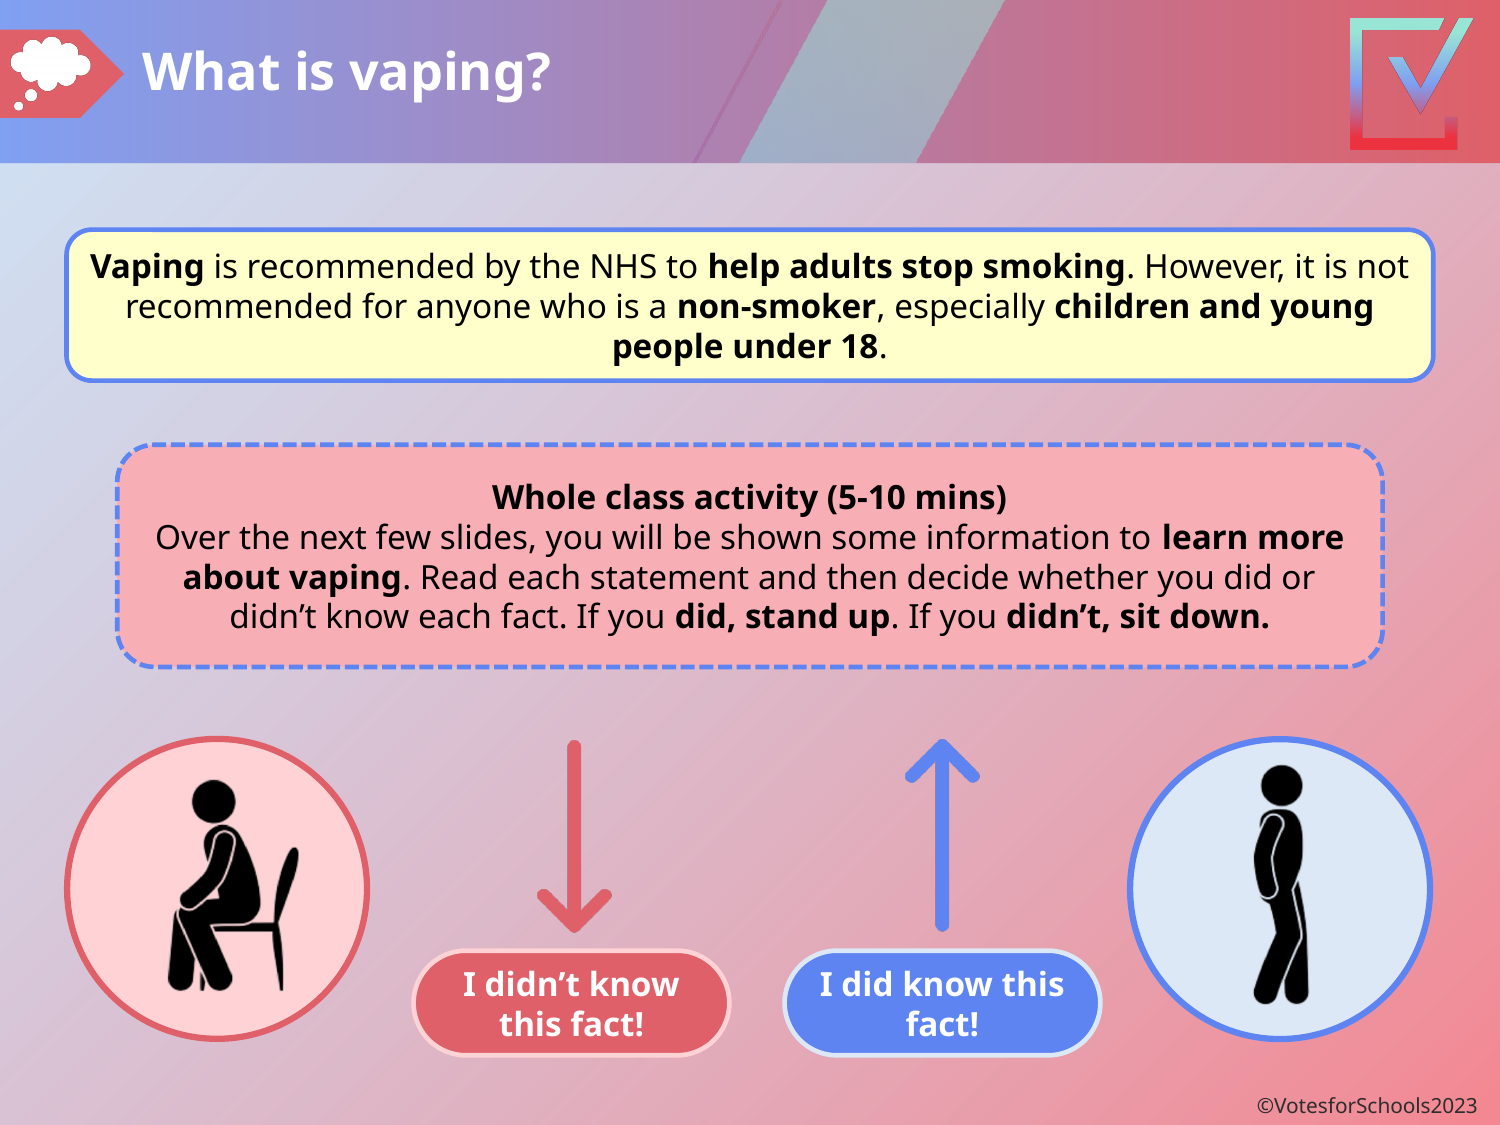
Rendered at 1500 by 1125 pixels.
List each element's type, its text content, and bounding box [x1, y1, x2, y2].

picture [469, 730, 679, 941]
picture [1350, 18, 1474, 150]
text_box I did know this fact! [784, 950, 1101, 1056]
text_box I didn’t know this fact! [413, 950, 730, 1056]
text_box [66, 738, 368, 1040]
list What is vaping? [127, 26, 1397, 121]
picture [0, 24, 100, 123]
text_box Whole class activity (5-10 mins) Over the next few slides, you will be shown some information to learn more about vaping. Read each statement and then decide whether you did or didn’t know each fact. If you did, stand up. If you didn’t, sit down. [117, 444, 1383, 667]
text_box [1129, 715, 1431, 1040]
text_box Vaping is recommended by the NHS to help adults stop smoking. However, it is not recommended for anyone who is a non-smoker, especially children and young people under 18. [66, 229, 1434, 381]
picture [837, 730, 1048, 941]
